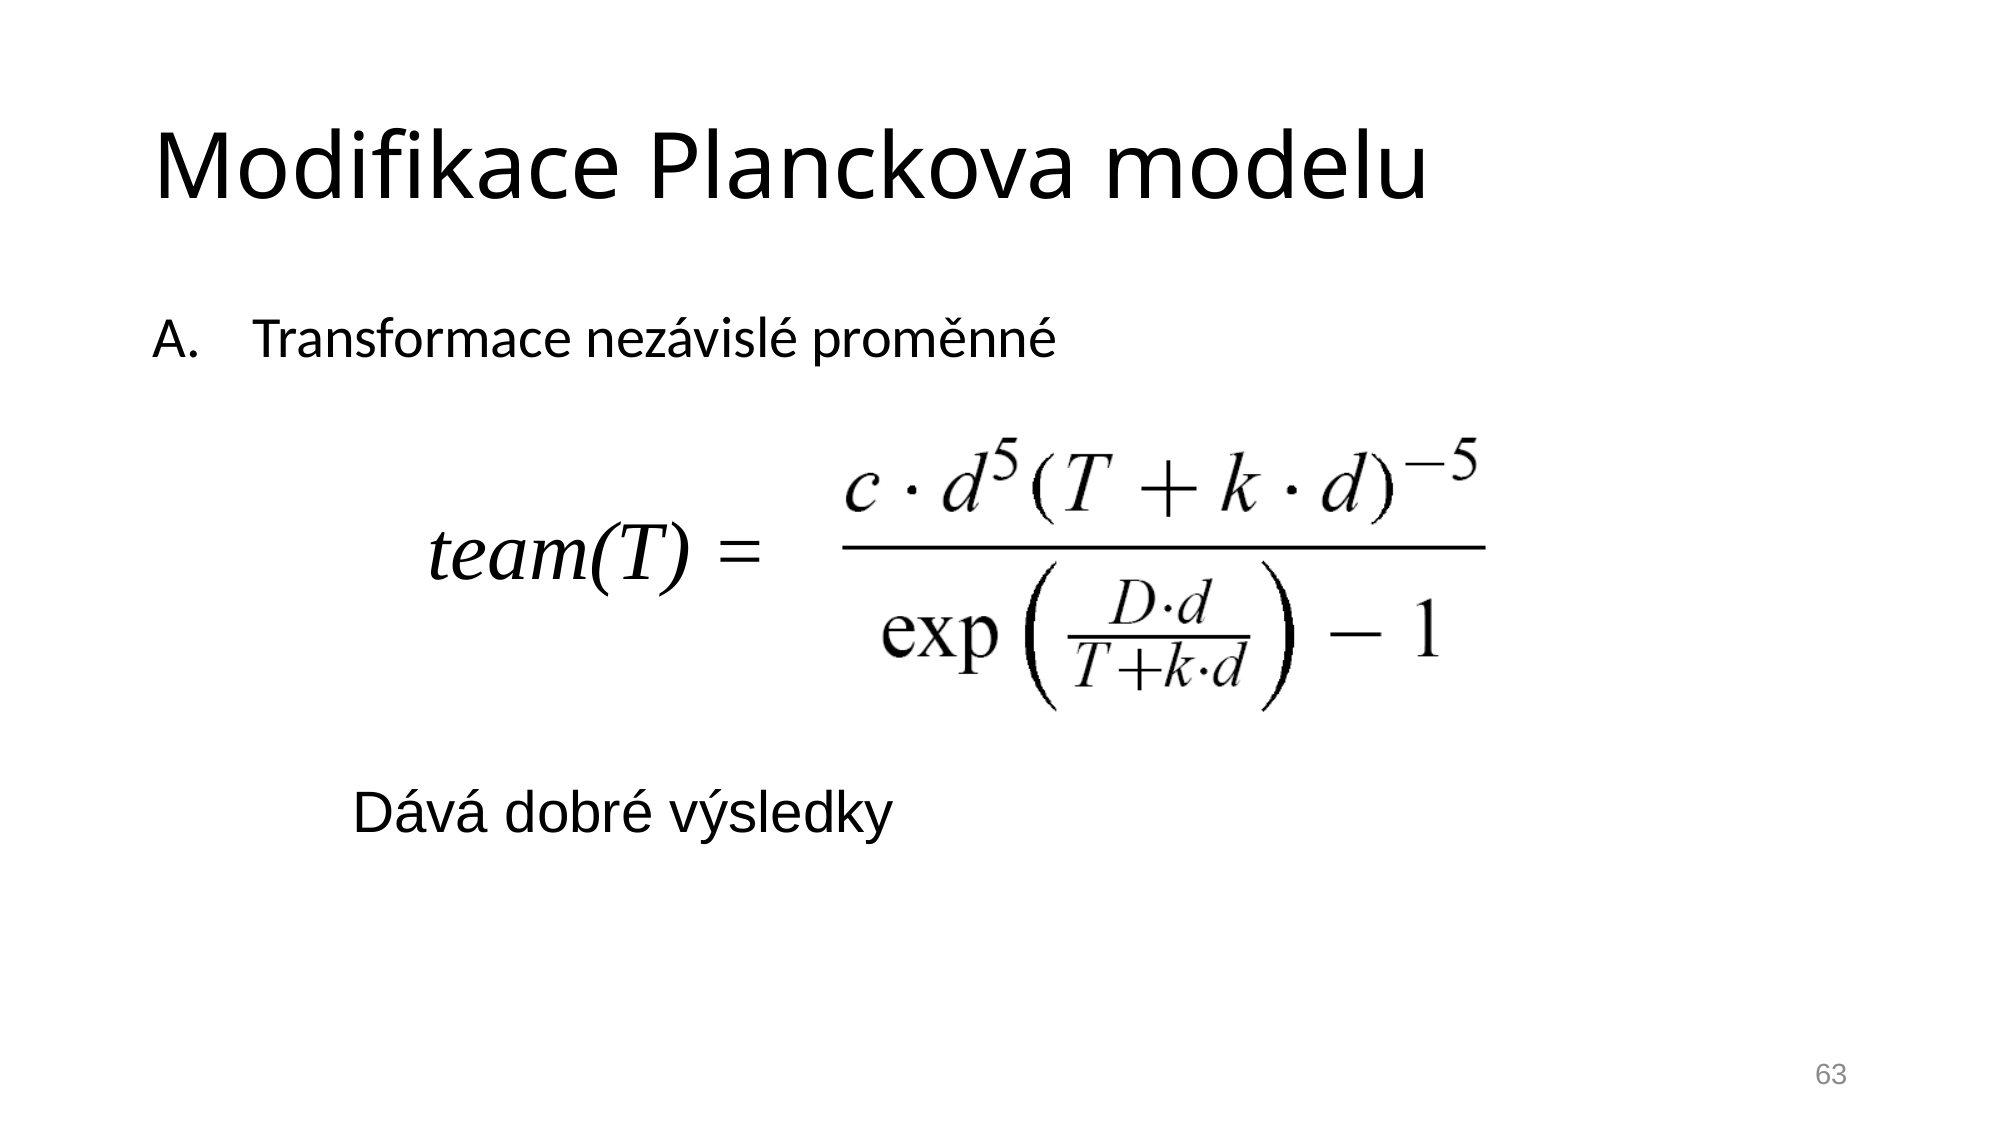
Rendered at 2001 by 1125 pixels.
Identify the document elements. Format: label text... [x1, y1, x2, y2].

slide_number 63 [1412, 1042, 1863, 1103]
text_box Dává dobré výsledky [337, 774, 1575, 853]
title Modifikace Planckova modelu [137, 59, 1863, 278]
list Transformace nezávislé proměnné [137, 299, 1863, 1014]
text_box team(T) = [412, 500, 800, 605]
picture [824, 424, 1552, 713]
